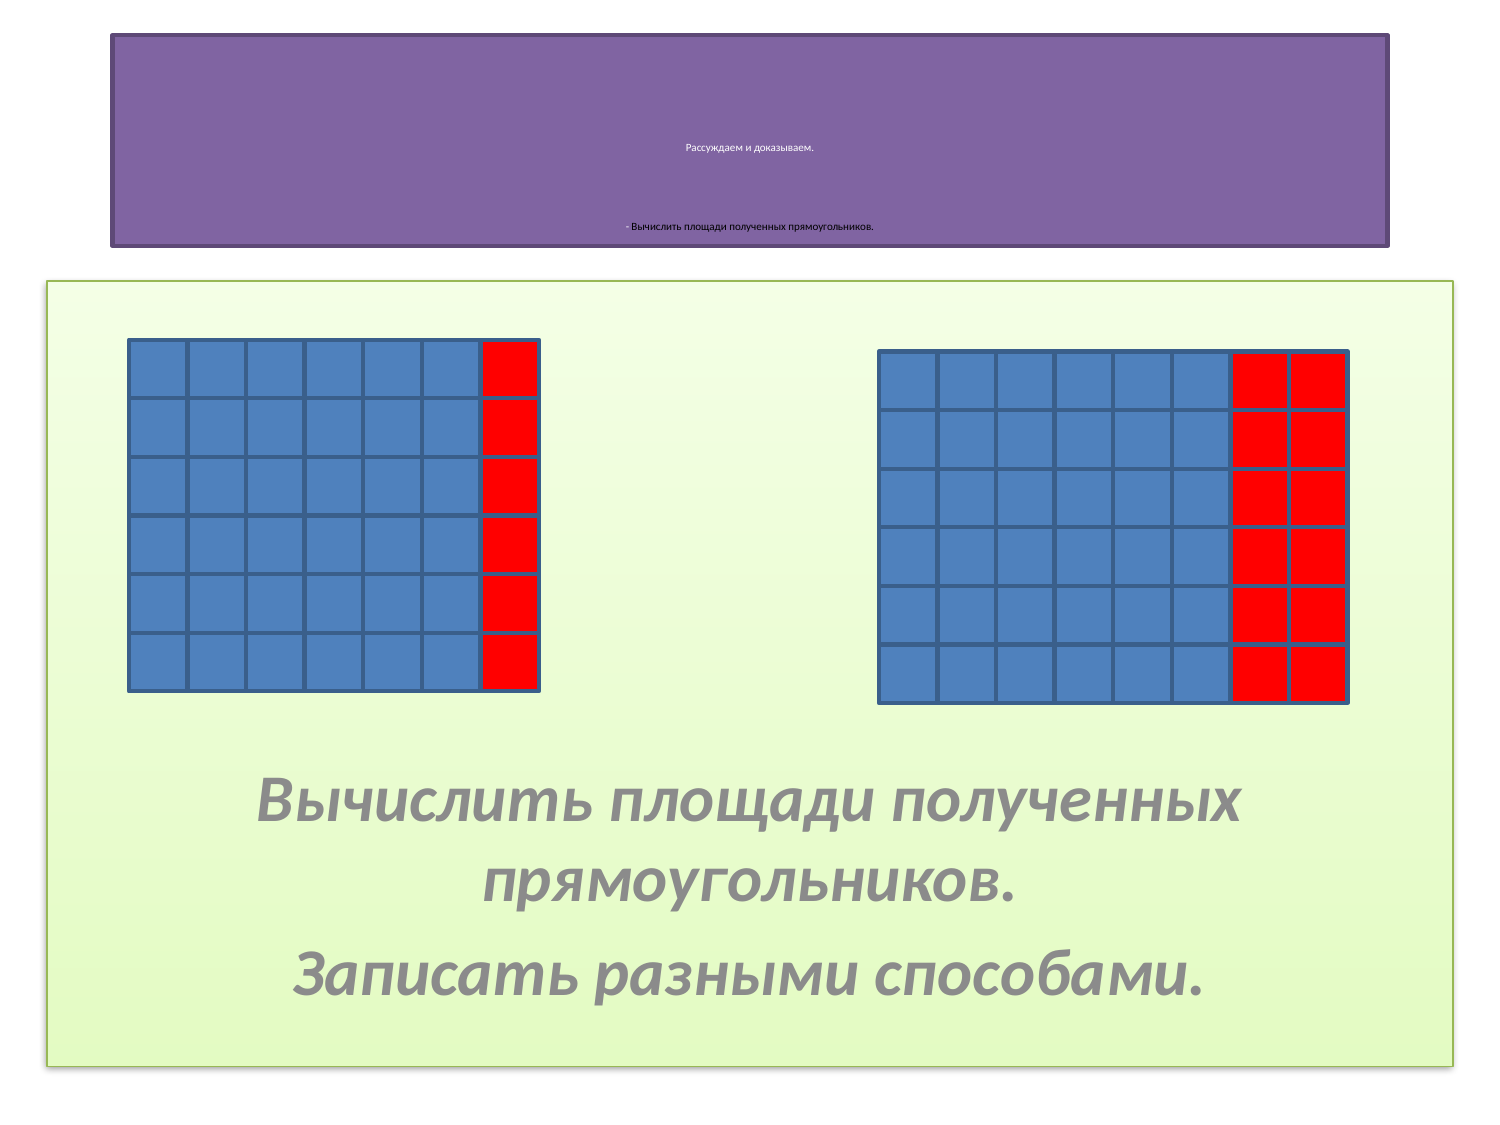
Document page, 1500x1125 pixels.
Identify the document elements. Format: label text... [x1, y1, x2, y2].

text_box [482, 572, 541, 635]
text_box [424, 455, 482, 518]
text_box [1115, 349, 1174, 408]
text_box [939, 588, 998, 642]
text_box [1057, 349, 1115, 408]
text_box [1228, 408, 1291, 471]
title Рассуждаем и доказываем. - Вычислить площади полученных прямоугольников. [110, 33, 1390, 248]
text_box [189, 635, 248, 693]
text_box [1174, 349, 1232, 408]
text_box [127, 635, 189, 693]
text_box [361, 455, 424, 518]
text_box [482, 518, 541, 572]
text_box [1232, 349, 1291, 408]
text_box [1053, 408, 1111, 471]
text_box [877, 467, 935, 529]
text_box [482, 455, 541, 518]
text_box [998, 588, 1057, 642]
text_box [424, 635, 482, 693]
text_box [478, 338, 541, 396]
text_box [994, 408, 1053, 471]
text_box [998, 471, 1053, 525]
text_box [1291, 584, 1350, 642]
text_box [1111, 408, 1170, 471]
text_box [1170, 408, 1228, 471]
text_box [877, 529, 939, 588]
text_box [939, 642, 998, 705]
text_box [244, 396, 303, 455]
text_box [127, 455, 185, 513]
text_box [1291, 412, 1350, 467]
text_box [998, 642, 1057, 705]
text_box [478, 396, 541, 455]
text_box [423, 572, 482, 635]
text_box [189, 518, 248, 576]
text_box [185, 338, 248, 396]
text_box [307, 518, 361, 576]
subtitle Вычислить площади полученных прямоугольников. Записать разными способами. [46, 280, 1454, 1067]
text_box [998, 349, 1057, 408]
text_box [1174, 588, 1228, 642]
text_box [1291, 642, 1350, 705]
text_box [1057, 588, 1115, 642]
text_box [1115, 642, 1174, 705]
text_box [185, 455, 248, 518]
text_box [1291, 525, 1350, 584]
text_box [1111, 471, 1170, 525]
text_box [361, 518, 424, 572]
text_box [1228, 471, 1287, 525]
text_box [1291, 349, 1350, 412]
text_box [877, 349, 935, 408]
text_box [998, 525, 1057, 588]
text_box [1228, 584, 1291, 642]
text_box [248, 576, 307, 631]
text_box [1173, 525, 1232, 588]
text_box [303, 396, 361, 455]
text_box [935, 349, 998, 408]
text_box [127, 396, 185, 455]
text_box [935, 467, 998, 529]
text_box [248, 513, 307, 576]
text_box [307, 631, 361, 693]
text_box [424, 518, 482, 572]
text_box [361, 396, 420, 455]
text_box [248, 631, 307, 693]
text_box [248, 455, 307, 513]
text_box [127, 338, 185, 396]
text_box [1232, 525, 1291, 584]
text_box [420, 396, 478, 455]
text_box [1057, 525, 1115, 588]
text_box [935, 408, 994, 467]
text_box [1170, 471, 1228, 525]
text_box [420, 338, 478, 396]
text_box [1287, 467, 1350, 525]
text_box [1115, 588, 1174, 642]
text_box [307, 455, 361, 518]
text_box [877, 642, 939, 705]
text_box [189, 576, 248, 635]
text_box [1057, 642, 1115, 705]
text_box [185, 396, 244, 455]
text_box [248, 338, 303, 396]
text_box [303, 338, 361, 396]
text_box [877, 408, 935, 467]
text_box [127, 576, 189, 635]
text_box [939, 529, 998, 588]
text_box [1053, 471, 1111, 525]
text_box [1174, 642, 1228, 705]
text_box [307, 576, 361, 631]
text_box [361, 338, 420, 396]
text_box [361, 572, 424, 635]
text_box [877, 588, 939, 642]
text_box [1115, 525, 1174, 588]
text_box [361, 635, 424, 693]
text_box [1228, 642, 1291, 705]
text_box [482, 635, 541, 693]
text_box [127, 513, 189, 576]
